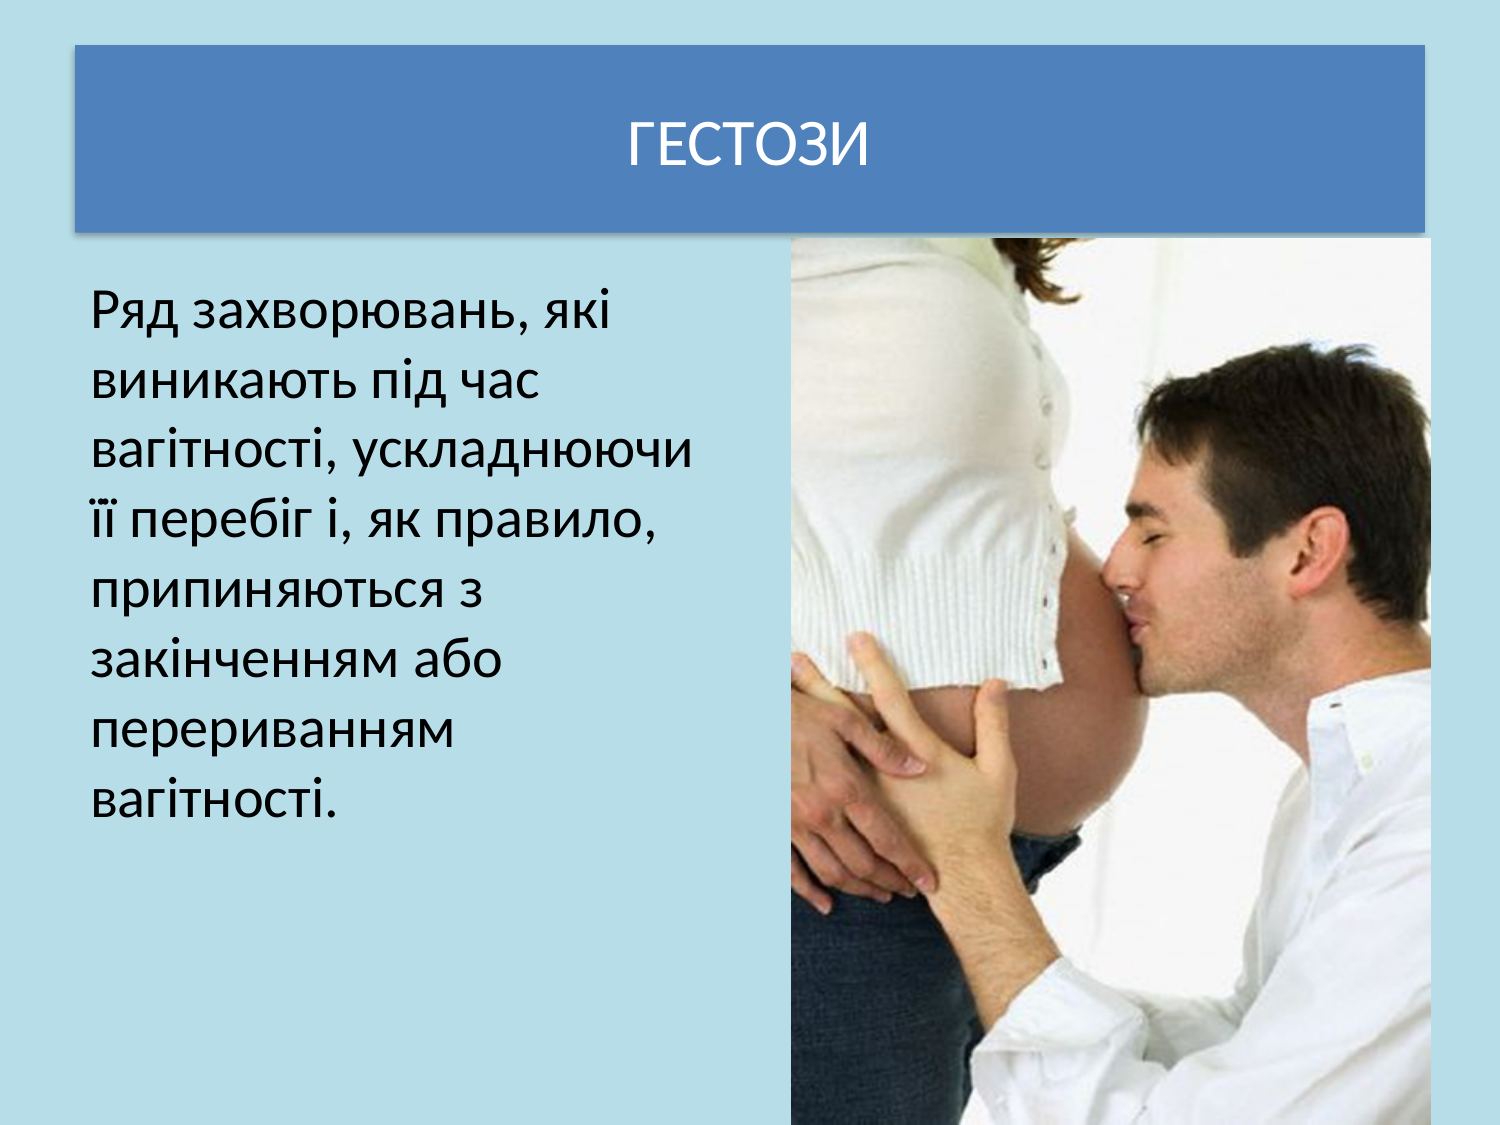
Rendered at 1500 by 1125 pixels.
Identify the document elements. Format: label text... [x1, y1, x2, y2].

title ГЕСТОЗИ [73, 43, 1427, 235]
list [791, 238, 1431, 1125]
list Ряд захворювань, які виникають під час вагітності, ускладнюючи її перебіг і, як правило, припиняються з закінченням або перериванням вагітності. [75, 262, 727, 1106]
